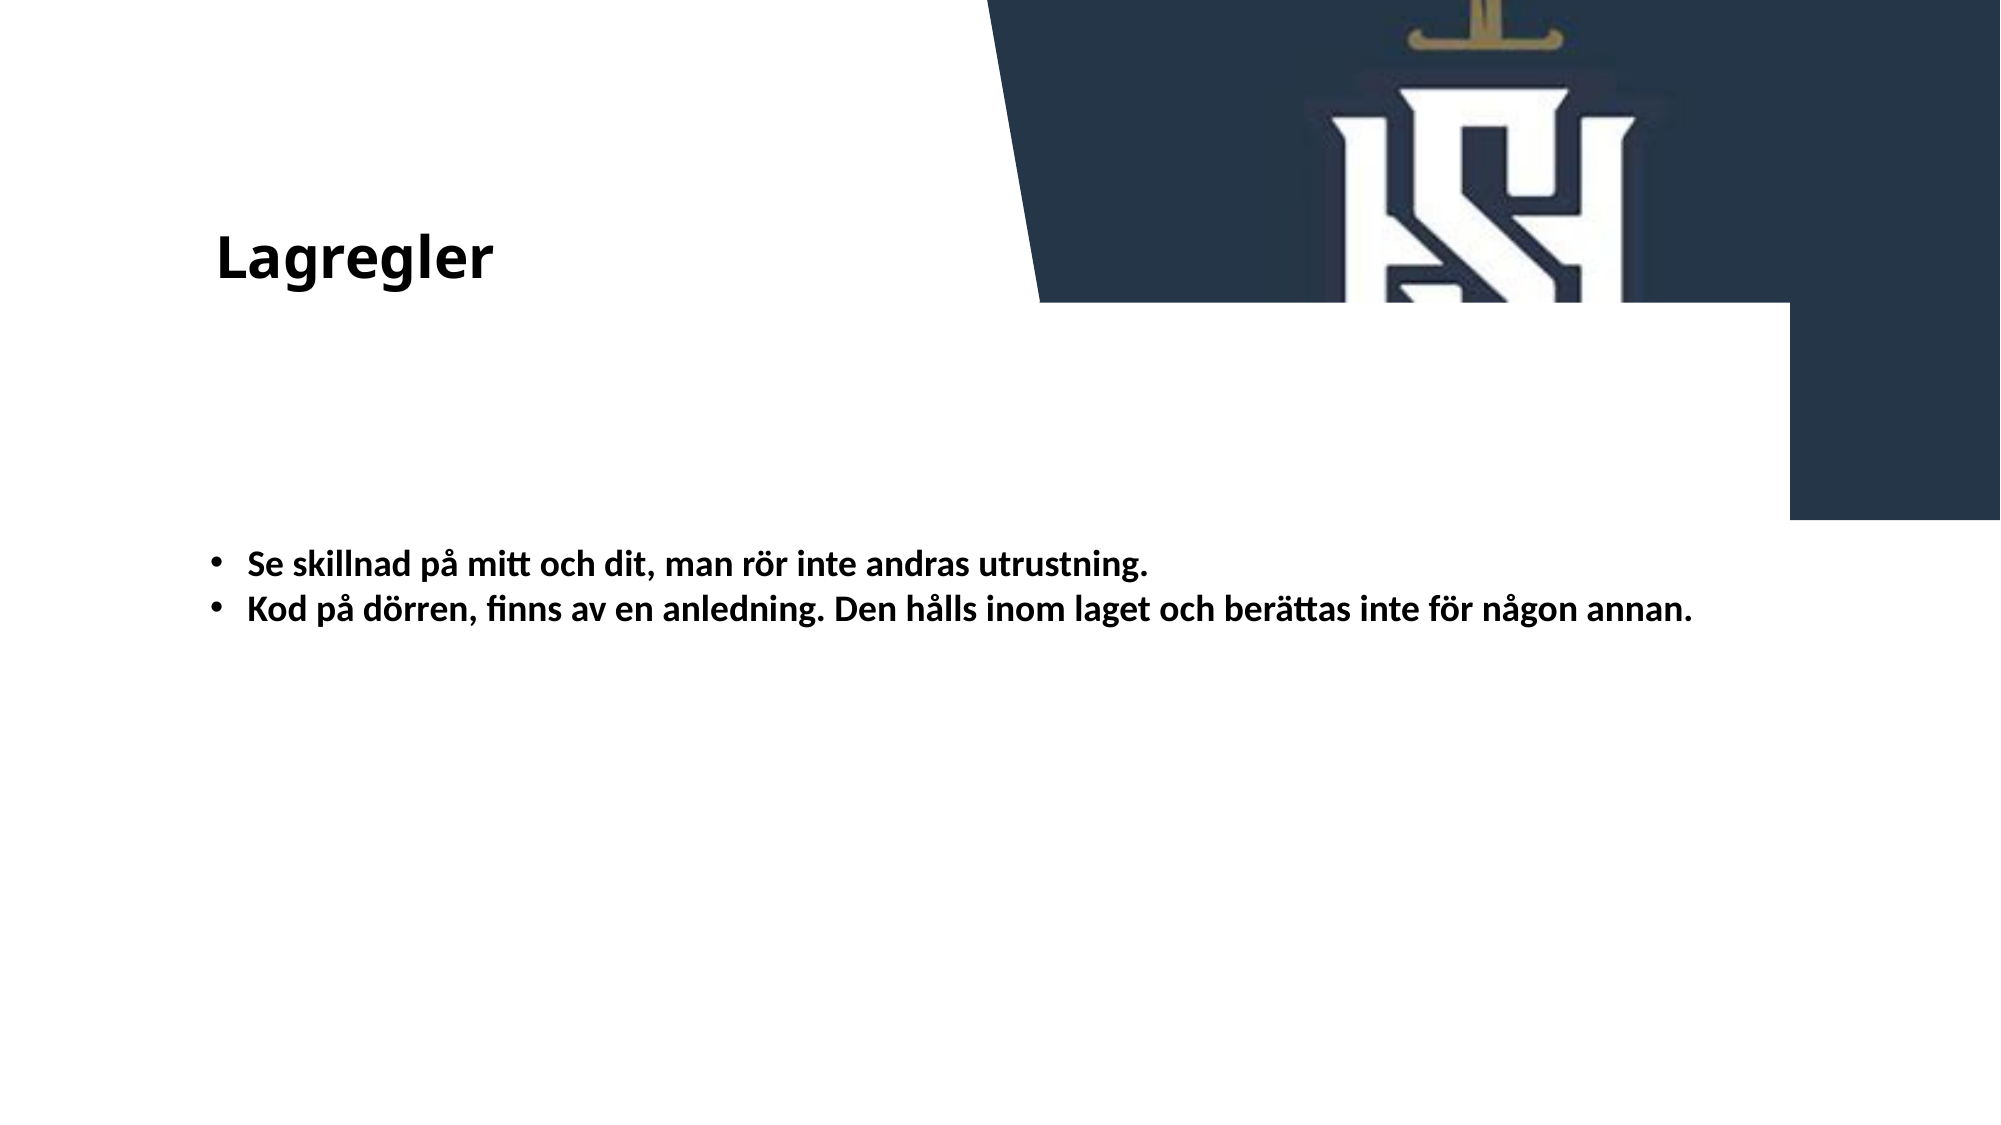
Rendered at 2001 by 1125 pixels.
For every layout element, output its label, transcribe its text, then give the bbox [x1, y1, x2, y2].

list Se skillnad på mitt och dit, man rör inte andras utrustning. Kod på dörren, finns av en anledning. Den hålls inom laget och berättas inte för någon annan. [195, 302, 1790, 956]
title Lagregler [200, 149, 953, 302]
picture [953, 0, 2000, 521]
